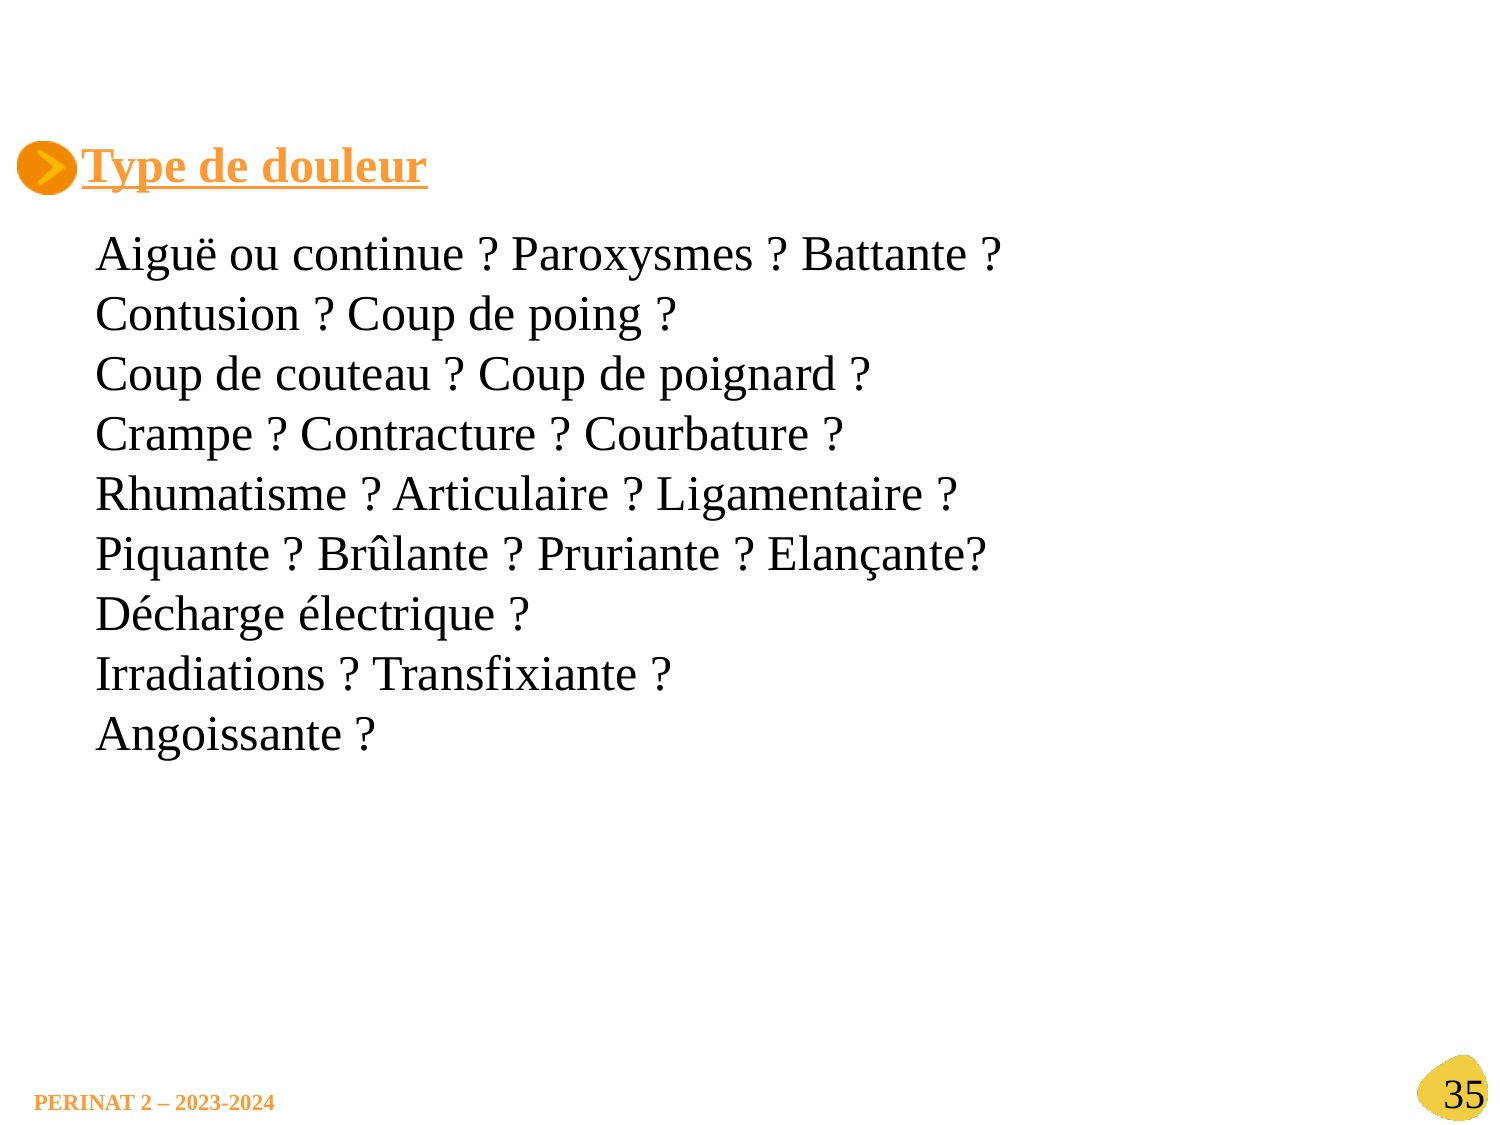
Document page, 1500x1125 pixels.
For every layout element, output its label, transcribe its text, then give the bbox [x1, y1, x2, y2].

picture [1411, 1053, 1494, 1122]
text_box Type de douleur [67, 125, 813, 201]
picture [17, 141, 78, 195]
text_box Aiguë ou continue ? Paroxysmes ? Battante ? Contusion ? Coup de poing ? Coup de couteau ? Coup de poignard ? Crampe ? Contracture ? Courbature ? Rhumatisme ? Articulaire ? Ligamentaire ? Piquante ? Brûlante ? Pruriante ? Elançante? Décharge électrique ? Irradiations ? Transfixiante ? Angoissante ? [80, 213, 1400, 768]
